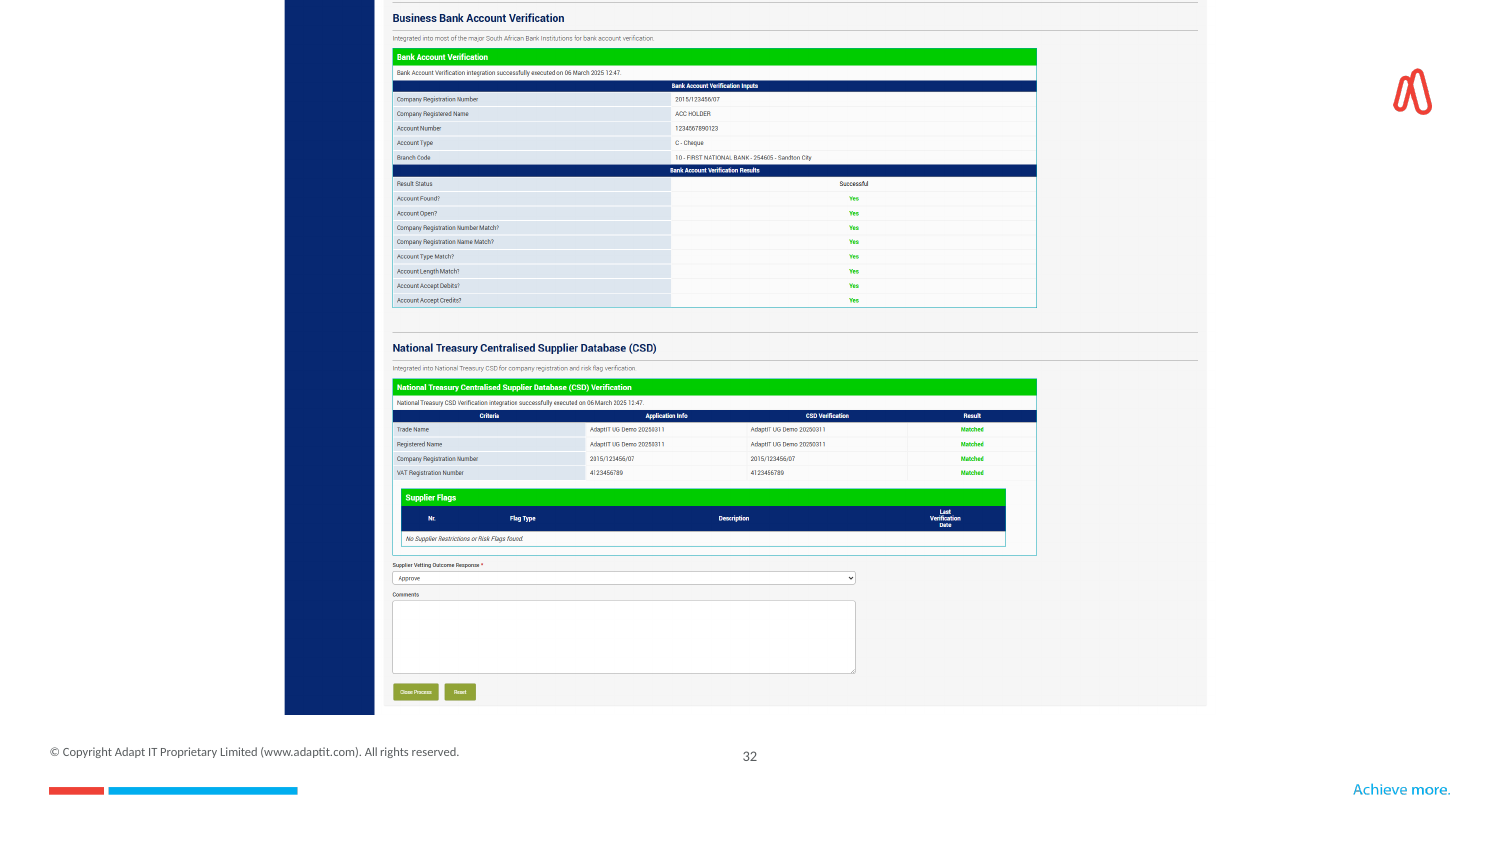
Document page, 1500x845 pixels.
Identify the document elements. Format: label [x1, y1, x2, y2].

picture [1374, 783, 1450, 795]
picture [1393, 68, 1432, 115]
picture [49, 783, 1371, 795]
picture [284, 0, 1216, 715]
